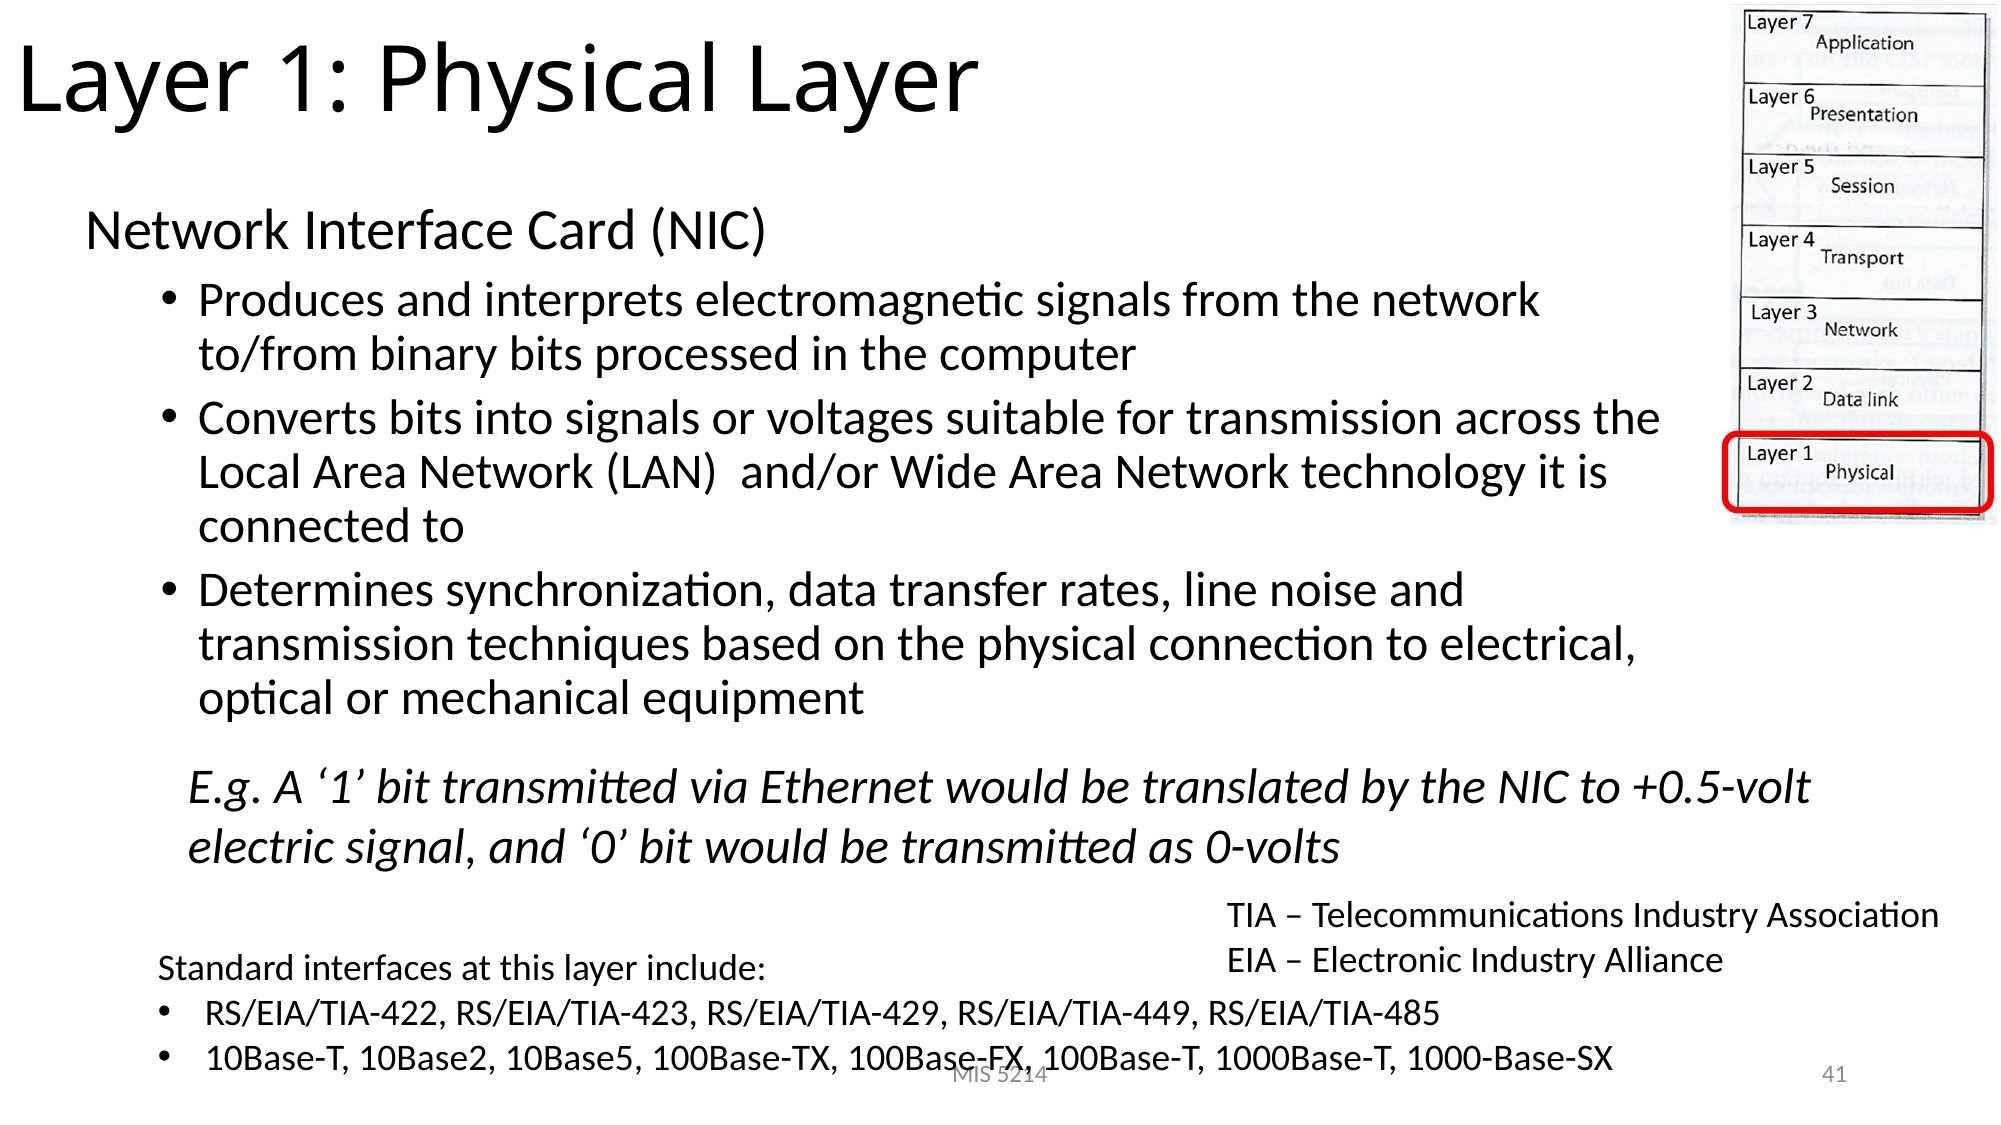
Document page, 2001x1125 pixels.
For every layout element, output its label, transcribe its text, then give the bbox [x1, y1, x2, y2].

text_box [1723, 434, 1731, 510]
footer MIS 5214 [662, 1042, 1338, 1103]
slide_number 41 [1412, 1042, 1863, 1103]
picture [1731, 0, 1997, 525]
text_box Standard interfaces at this layer include: RS/EIA/TIA-422, RS/EIA/TIA-423, RS/EIA/TIA-429, RS/EIA/TIA-449, RS/EIA/TIA-485 10Base-T, 10Base2, 10Base5, 100Base-TX, 100Base-FX, 100Base-T, 1000Base-T, 1000-Base-SX [143, 935, 1754, 1085]
title Layer 1: Physical Layer [0, 0, 1725, 164]
text_box E.g. A ‘1’ bit transmitted via Ethernet would be translated by the NIC to +0.5-volt electric signal, and ‘0’ bit would be transmitted as 0-volts [173, 745, 1858, 881]
list Network Interface Card (NIC) Produces and interprets electromagnetic signals from the network to/from binary bits processed in the computer Converts bits into signals or voltages suitable for transmission across the Local Area Network (LAN) and/or Wide Area Network technology it is connected to Determines synchronization, data transfer rates, line noise and transmission techniques based on the physical connection to electrical, optical or mechanical equipment [70, 192, 1679, 906]
text_box TIA – Telecommunications Industry Association EIA – Electronic Industry Alliance [1212, 882, 1991, 987]
